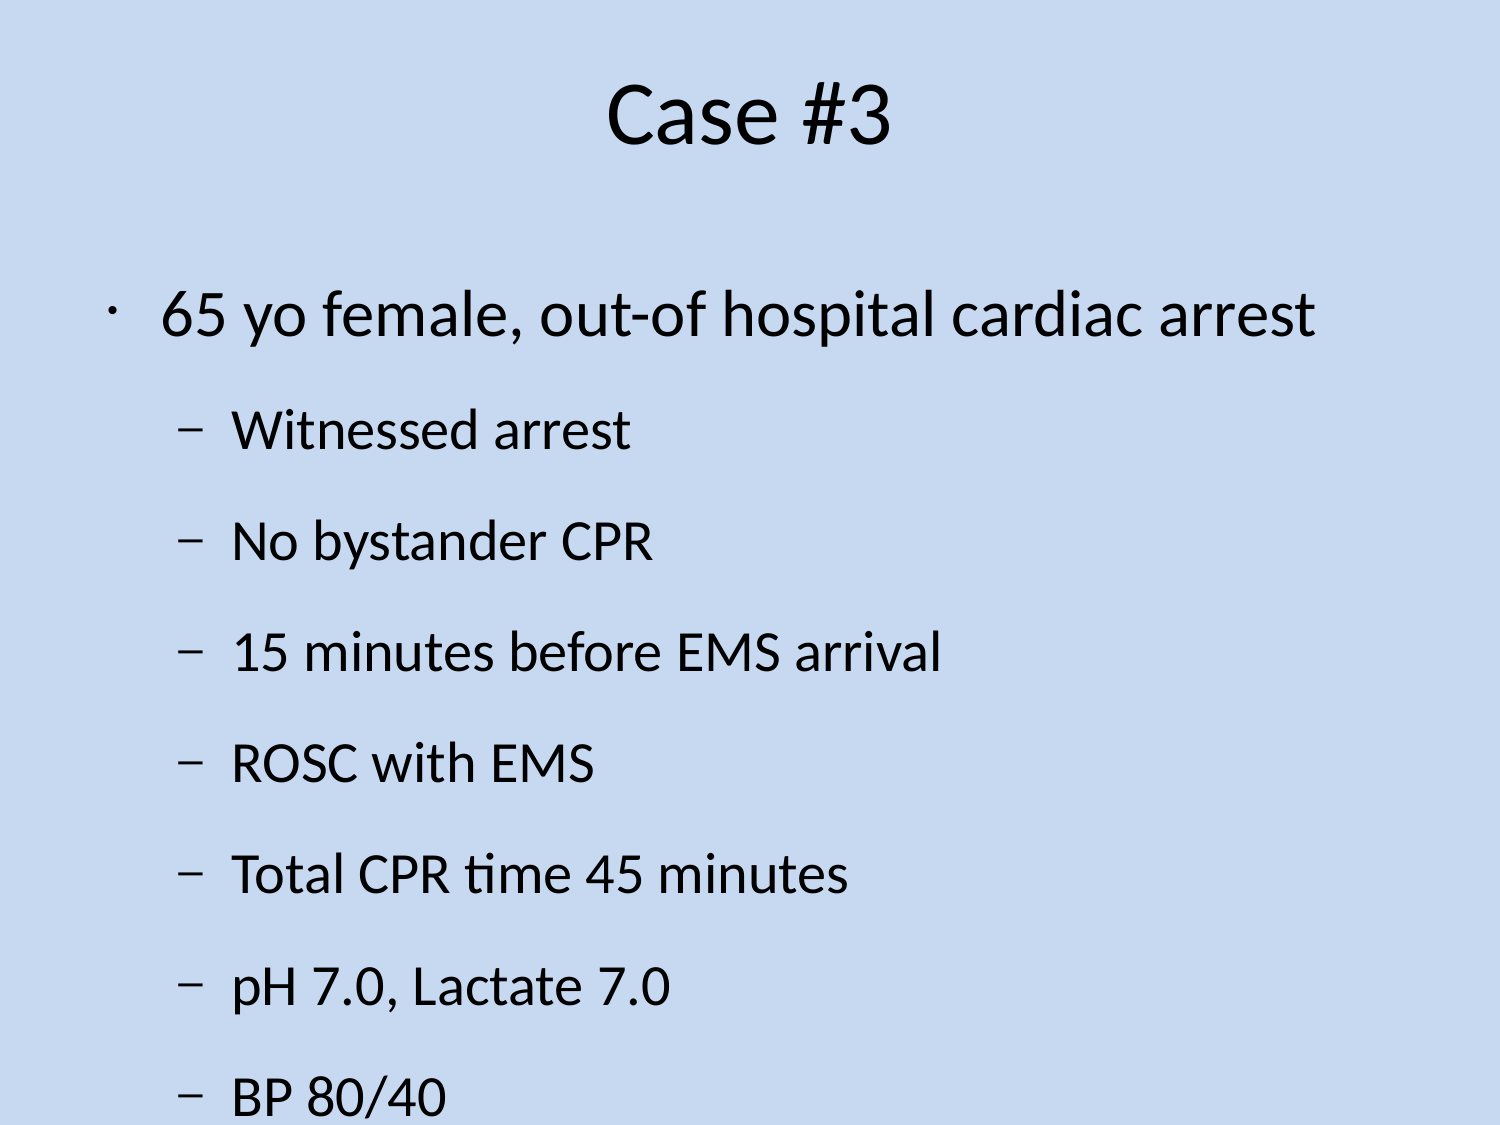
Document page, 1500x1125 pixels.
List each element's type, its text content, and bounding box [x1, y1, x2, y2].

title Case #3 [75, 45, 1425, 233]
list 65 yo female, out-of hospital cardiac arrest Witnessed arrest No bystander CPR 15 minutes before EMS arrival ROSC with EMS Total CPR time 45 minutes pH 7.0, Lactate 7.0 BP 80/40 [75, 262, 1425, 1005]
